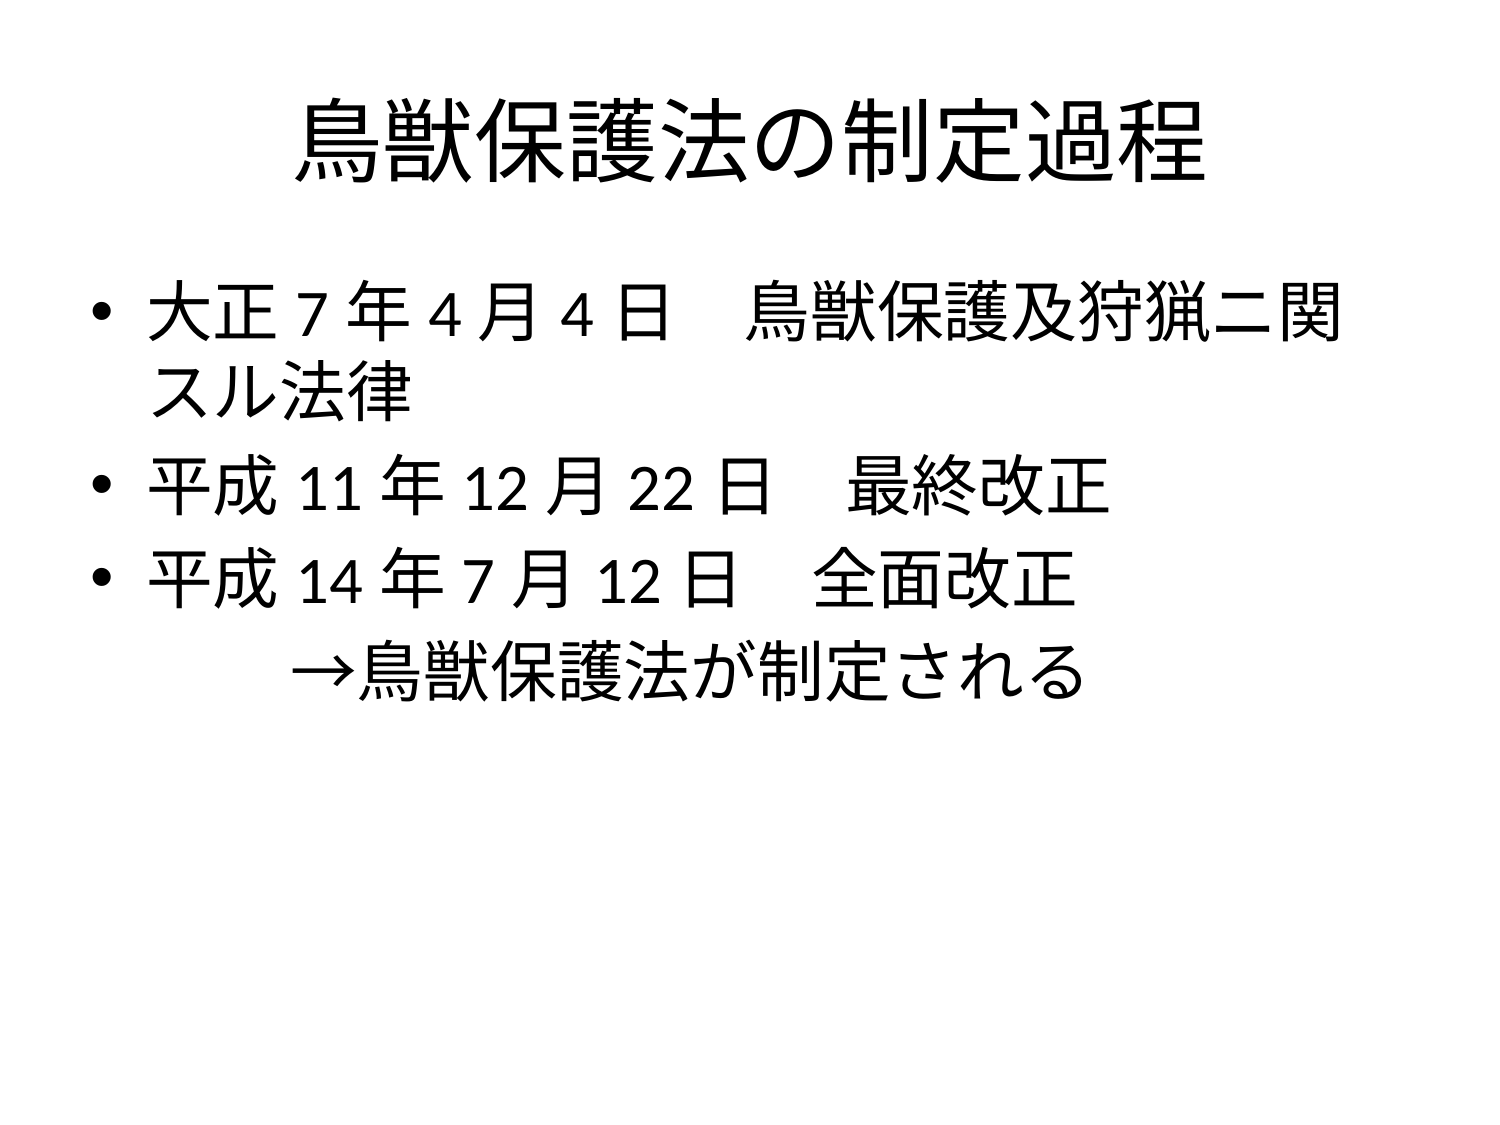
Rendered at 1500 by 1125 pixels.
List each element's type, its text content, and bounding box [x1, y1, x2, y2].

title 鳥獣保護法の制定過程 [75, 45, 1425, 233]
list 大正7年4月4日 鳥獣保護及狩猟ニ関スル法律 平成11年12月22日 最終改正 平成14年7月12日 全面改正 →鳥獣保護法が制定される [75, 262, 1425, 1005]
